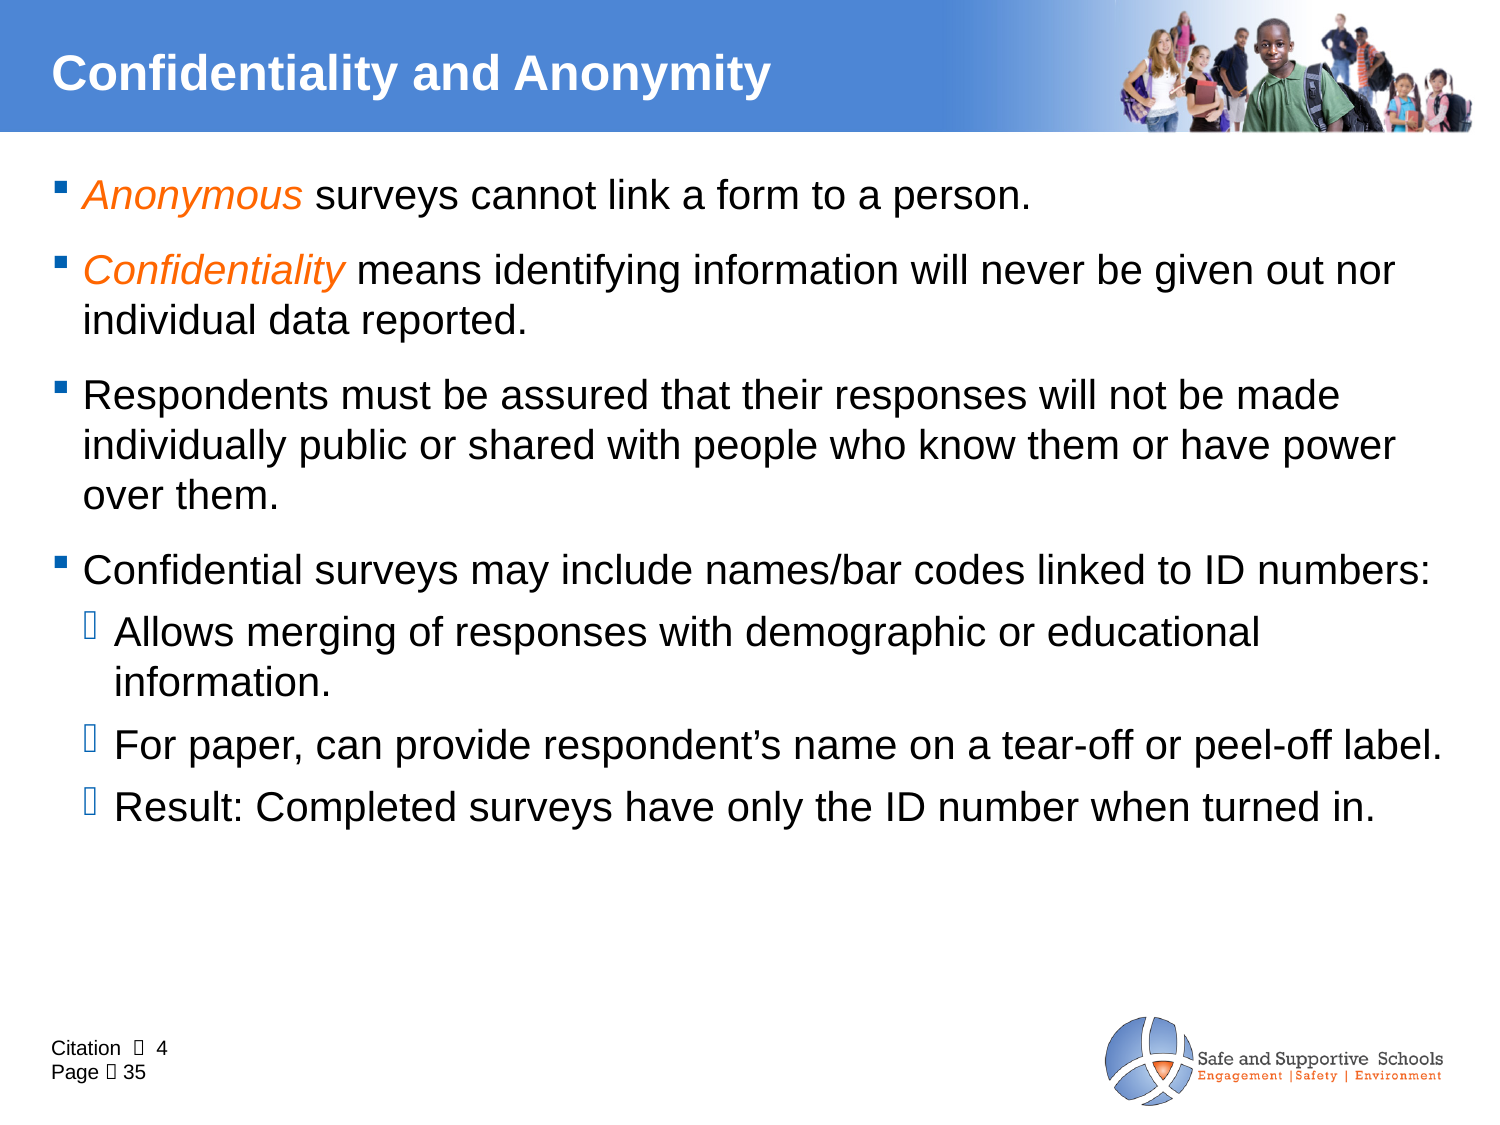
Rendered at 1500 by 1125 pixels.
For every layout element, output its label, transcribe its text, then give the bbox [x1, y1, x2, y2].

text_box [213, 1014, 1144, 1122]
list Anonymous surveys cannot link a form to a person. Confidentiality means identifying information will never be given out nor individual data reported. Respondents must be assured that their responses will not be made individually public or shared with people who know them or have power over them. Confidential surveys may include names/bar codes linked to ID numbers: Allows merging of responses with demographic or educational information. For paper, can provide respondent’s name on a tear-off or peel-off label. Result: Completed surveys have only the ID number when turned in. [51, 159, 1451, 908]
text_box Citation  4 [36, 1027, 208, 1068]
title Confidentiality and Anonymity [51, 23, 960, 123]
picture [0, 0, 1500, 1125]
footer Page  35 [35, 1051, 208, 1092]
